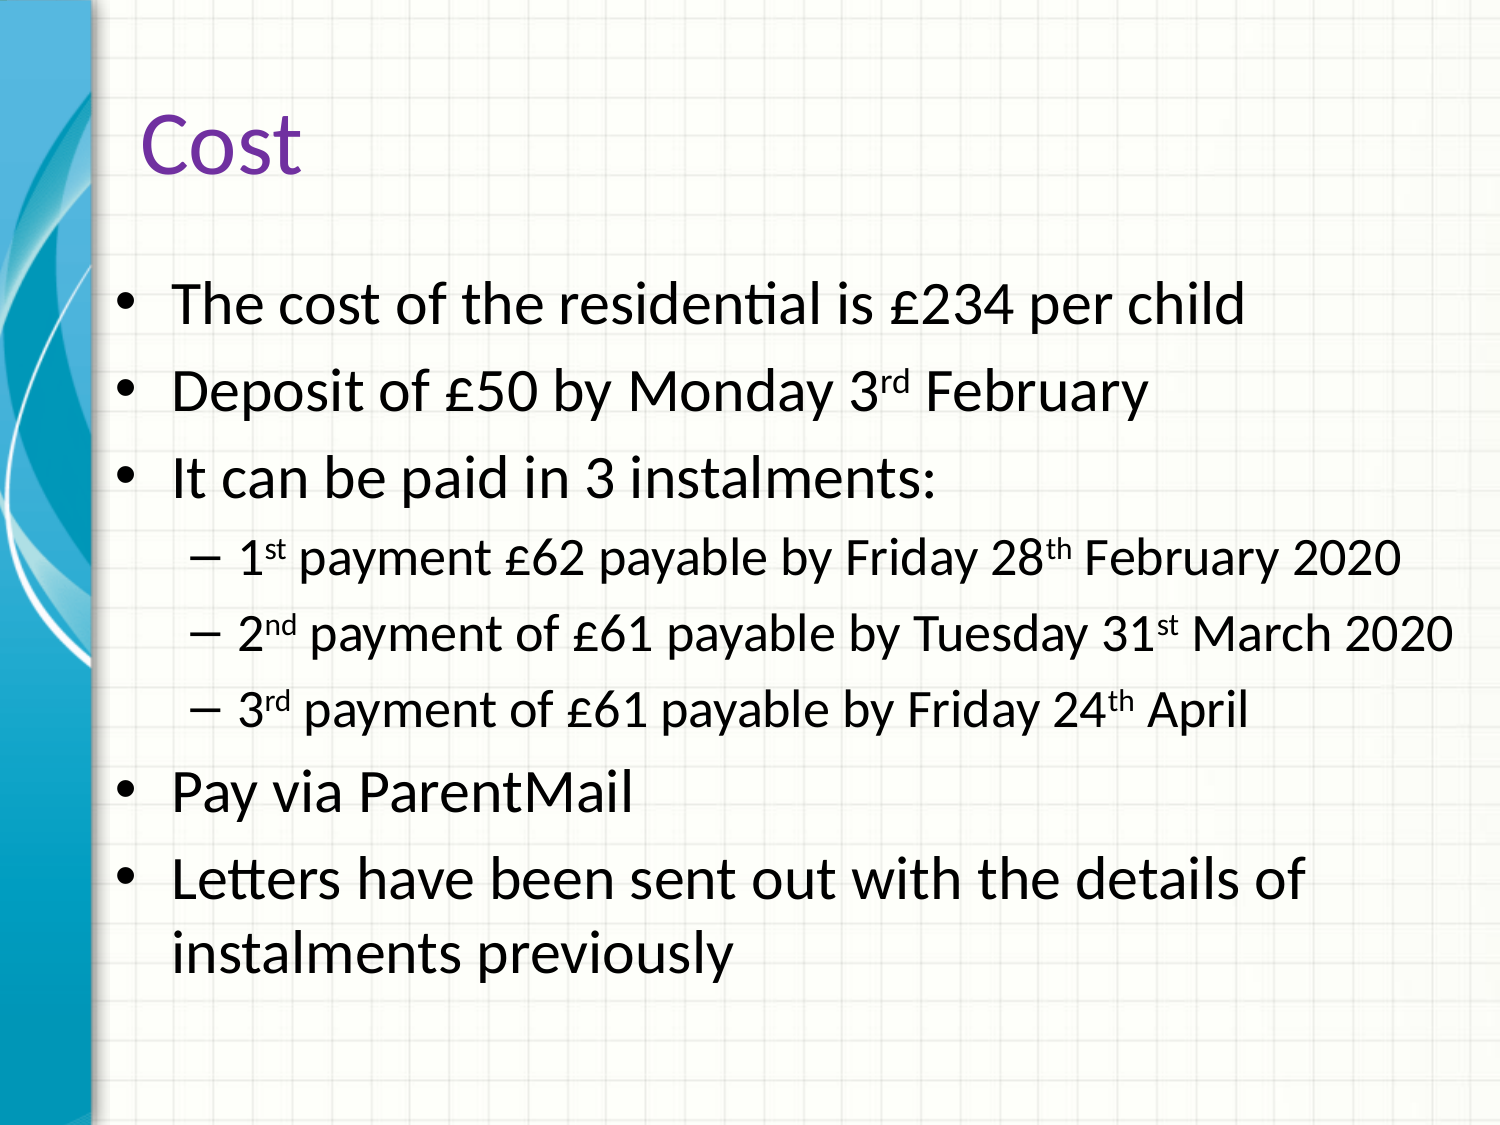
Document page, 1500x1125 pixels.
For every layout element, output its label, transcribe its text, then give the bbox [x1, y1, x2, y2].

title Cost [125, 44, 1450, 232]
list The cost of the residential is £234 per child Deposit of £50 by Monday 3rd February It can be paid in 3 instalments: 1st payment £62 payable by Friday 28th February 2020 2nd payment of £61 payable by Tuesday 31st March 2020 3rd payment of £61 payable by Friday 24th April Pay via ParentMail Letters have been sent out with the details of instalments previously [99, 255, 1475, 1012]
picture [0, 0, 1500, 1125]
